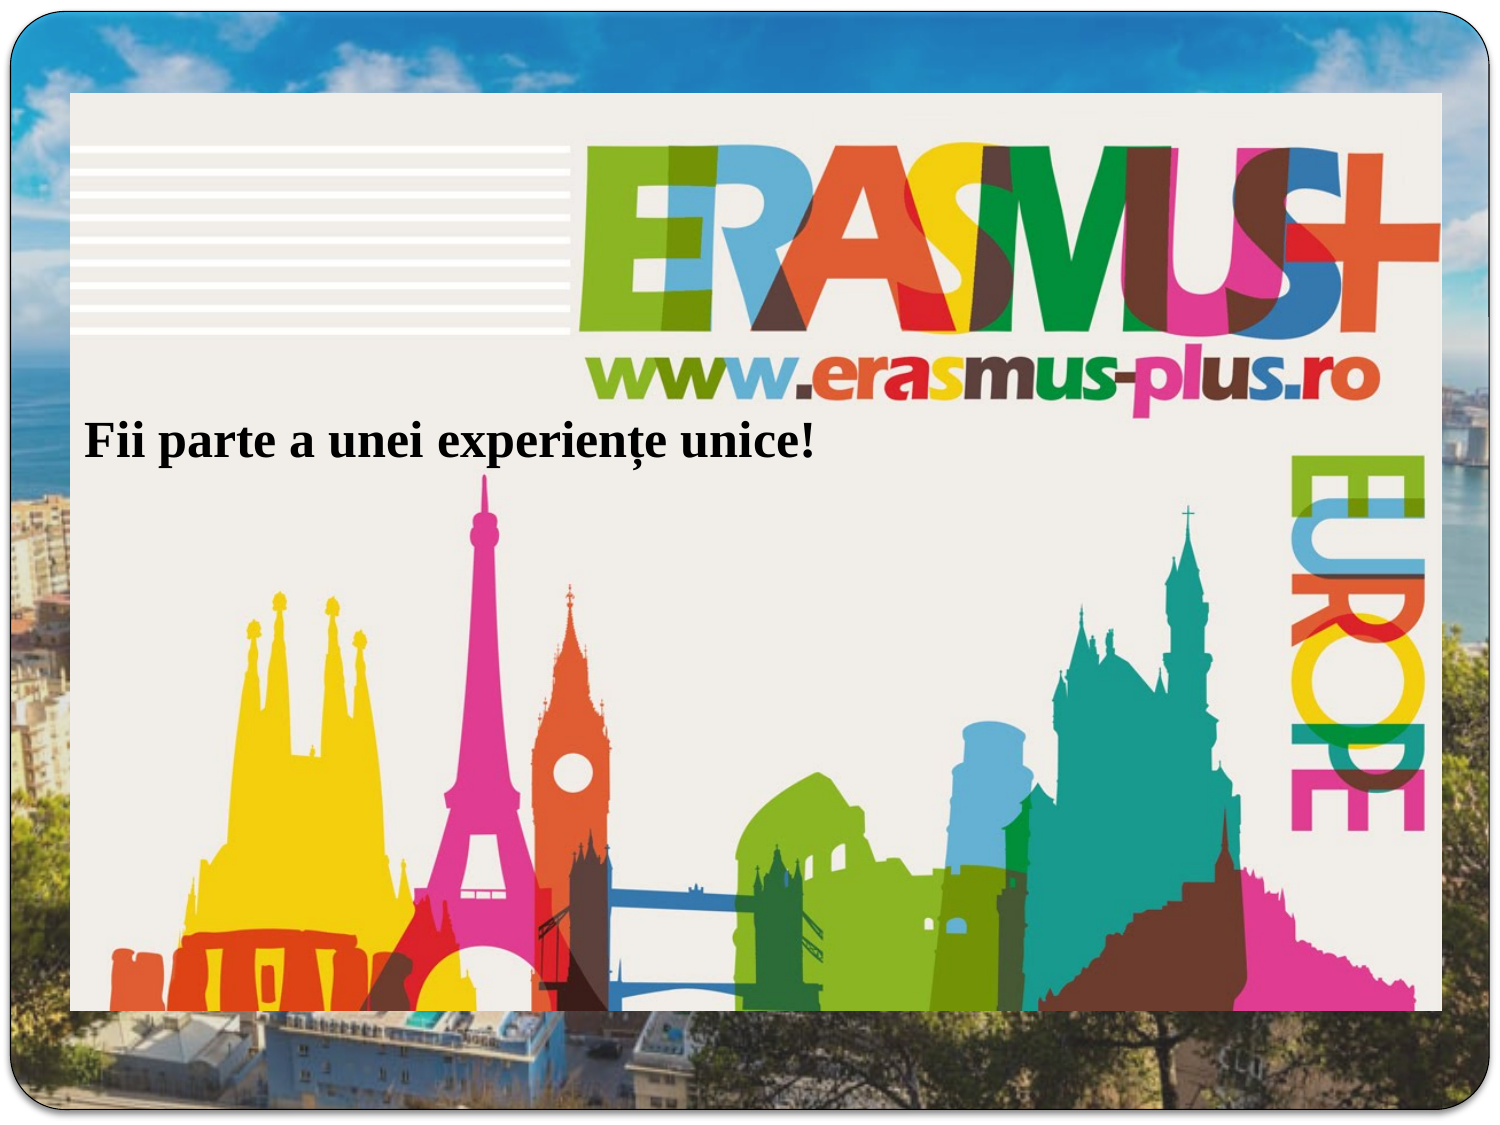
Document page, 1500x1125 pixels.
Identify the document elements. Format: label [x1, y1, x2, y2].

picture [70, 93, 1442, 1011]
